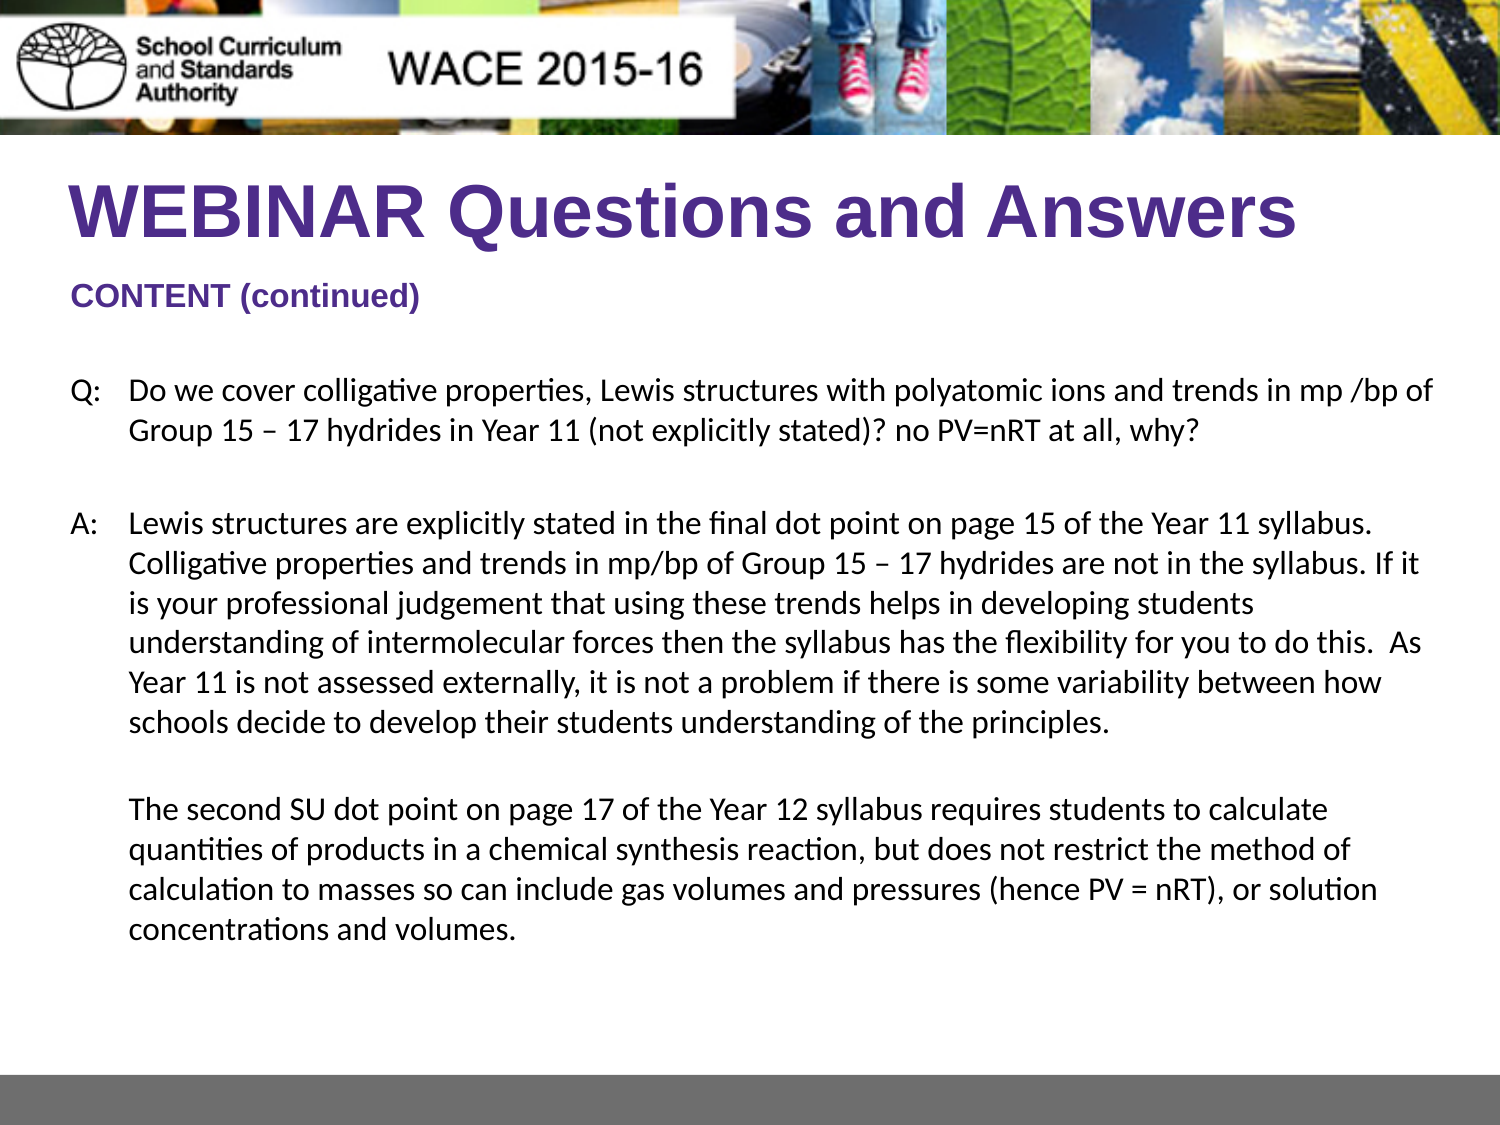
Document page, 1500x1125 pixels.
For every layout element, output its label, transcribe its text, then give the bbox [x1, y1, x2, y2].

slide_number 19 [1100, 1031, 1450, 1100]
list CONTENT (continued) Q: Do we cover colligative properties, Lewis structures with polyatomic ions and trends in mp /bp of Group 15 – 17 hydrides in Year 11 (not explicitly stated)? no PV=nRT at all, why? A: Lewis structures are explicitly stated in the final dot point on page 15 of the Year 11 syllabus. Colligative properties and trends in mp/bp of Group 15 – 17 hydrides are not in the syllabus. If it is your professional judgement that using these trends helps in developing students understanding of intermolecular forces then the syllabus has the flexibility for you to do this. As Year 11 is not assessed externally, it is not a problem if there is some variability between how schools decide to develop their students understanding of the principles. The second SU dot point on page 17 of the Year 12 syllabus requires students to calculate quantities of products in a chemical synthesis reaction, but does not restrict the method of calculation to masses so can include gas volumes and pressures (hence PV = nRT), or solution concentrations and volumes. [55, 267, 1455, 1023]
title WEBINAR Questions and Answers [53, 138, 1457, 278]
picture [0, 0, 1500, 135]
